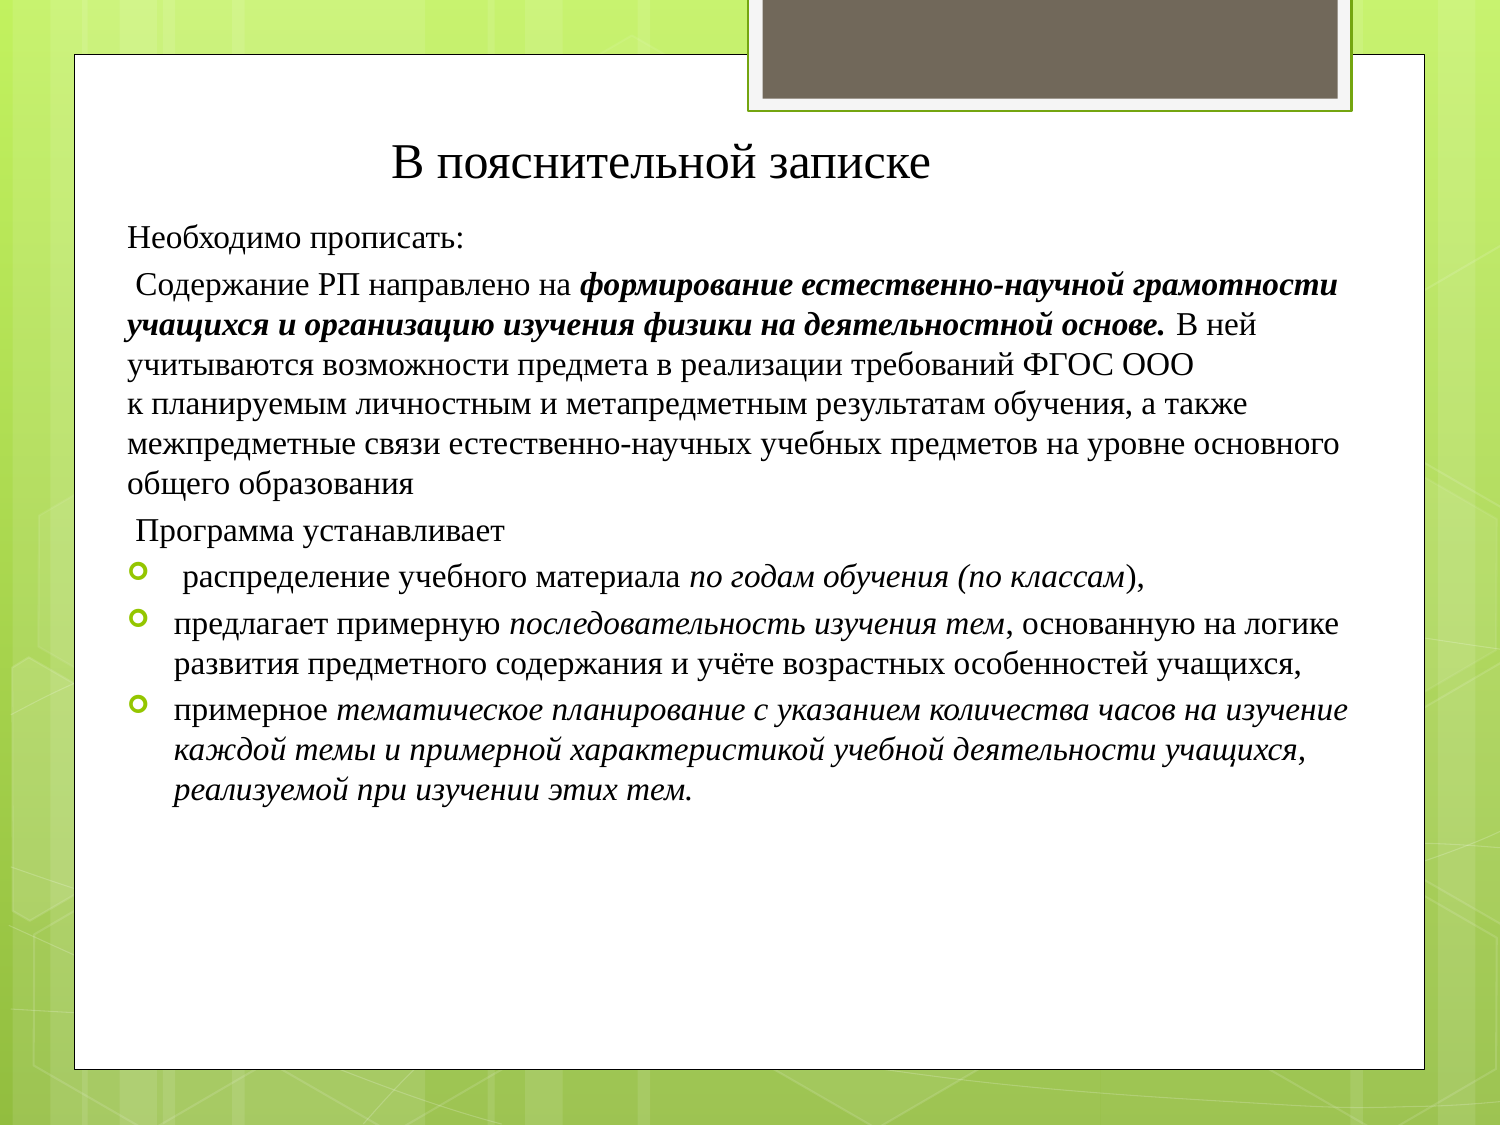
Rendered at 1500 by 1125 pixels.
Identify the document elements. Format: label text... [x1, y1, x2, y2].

list Необходимо прописать: Содержание РП направлено на формирование естественно-научной грамотности учащихся и организацию изучения физики на деятельностной основе. В ней учитываются возможности предмета в реализации требований ФГОС ООО к планируемым личностным и метапредметным результатам обучения, а также межпредметные связи естественно-научных учебных предметов на уровне основного общего образования Программа устанавливает распределение учебного материала по годам обучения (по классам), предлагает примерную последовательность изучения тем, основанную на логике развития предметного содержания и учёте возрастных особенностей учащихся, примерное тематическое планирование с указанием количества часов на изучение каждой темы и примерной характеристикой учебной деятельности учащихся, реализуемой при изучении этих тем. [112, 208, 1412, 957]
title В пояснительной записке [265, 101, 1058, 197]
